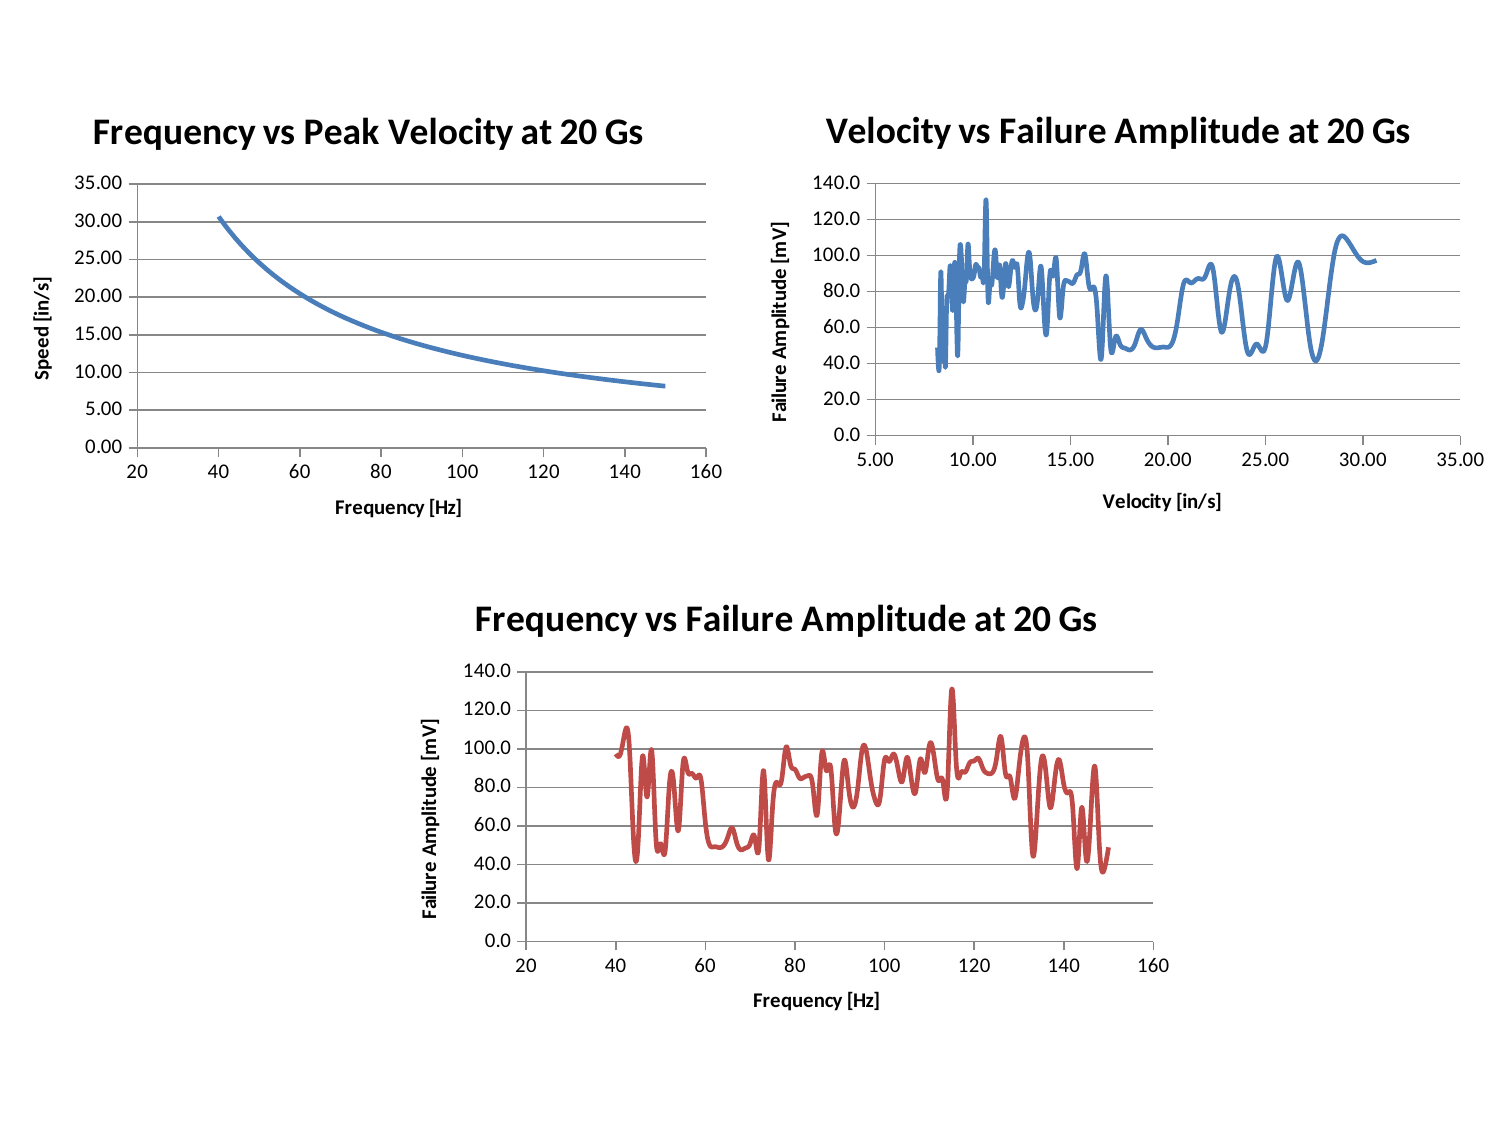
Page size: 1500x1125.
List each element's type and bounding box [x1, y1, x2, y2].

chart [0, 87, 1500, 551]
chart [387, 574, 1187, 1044]
